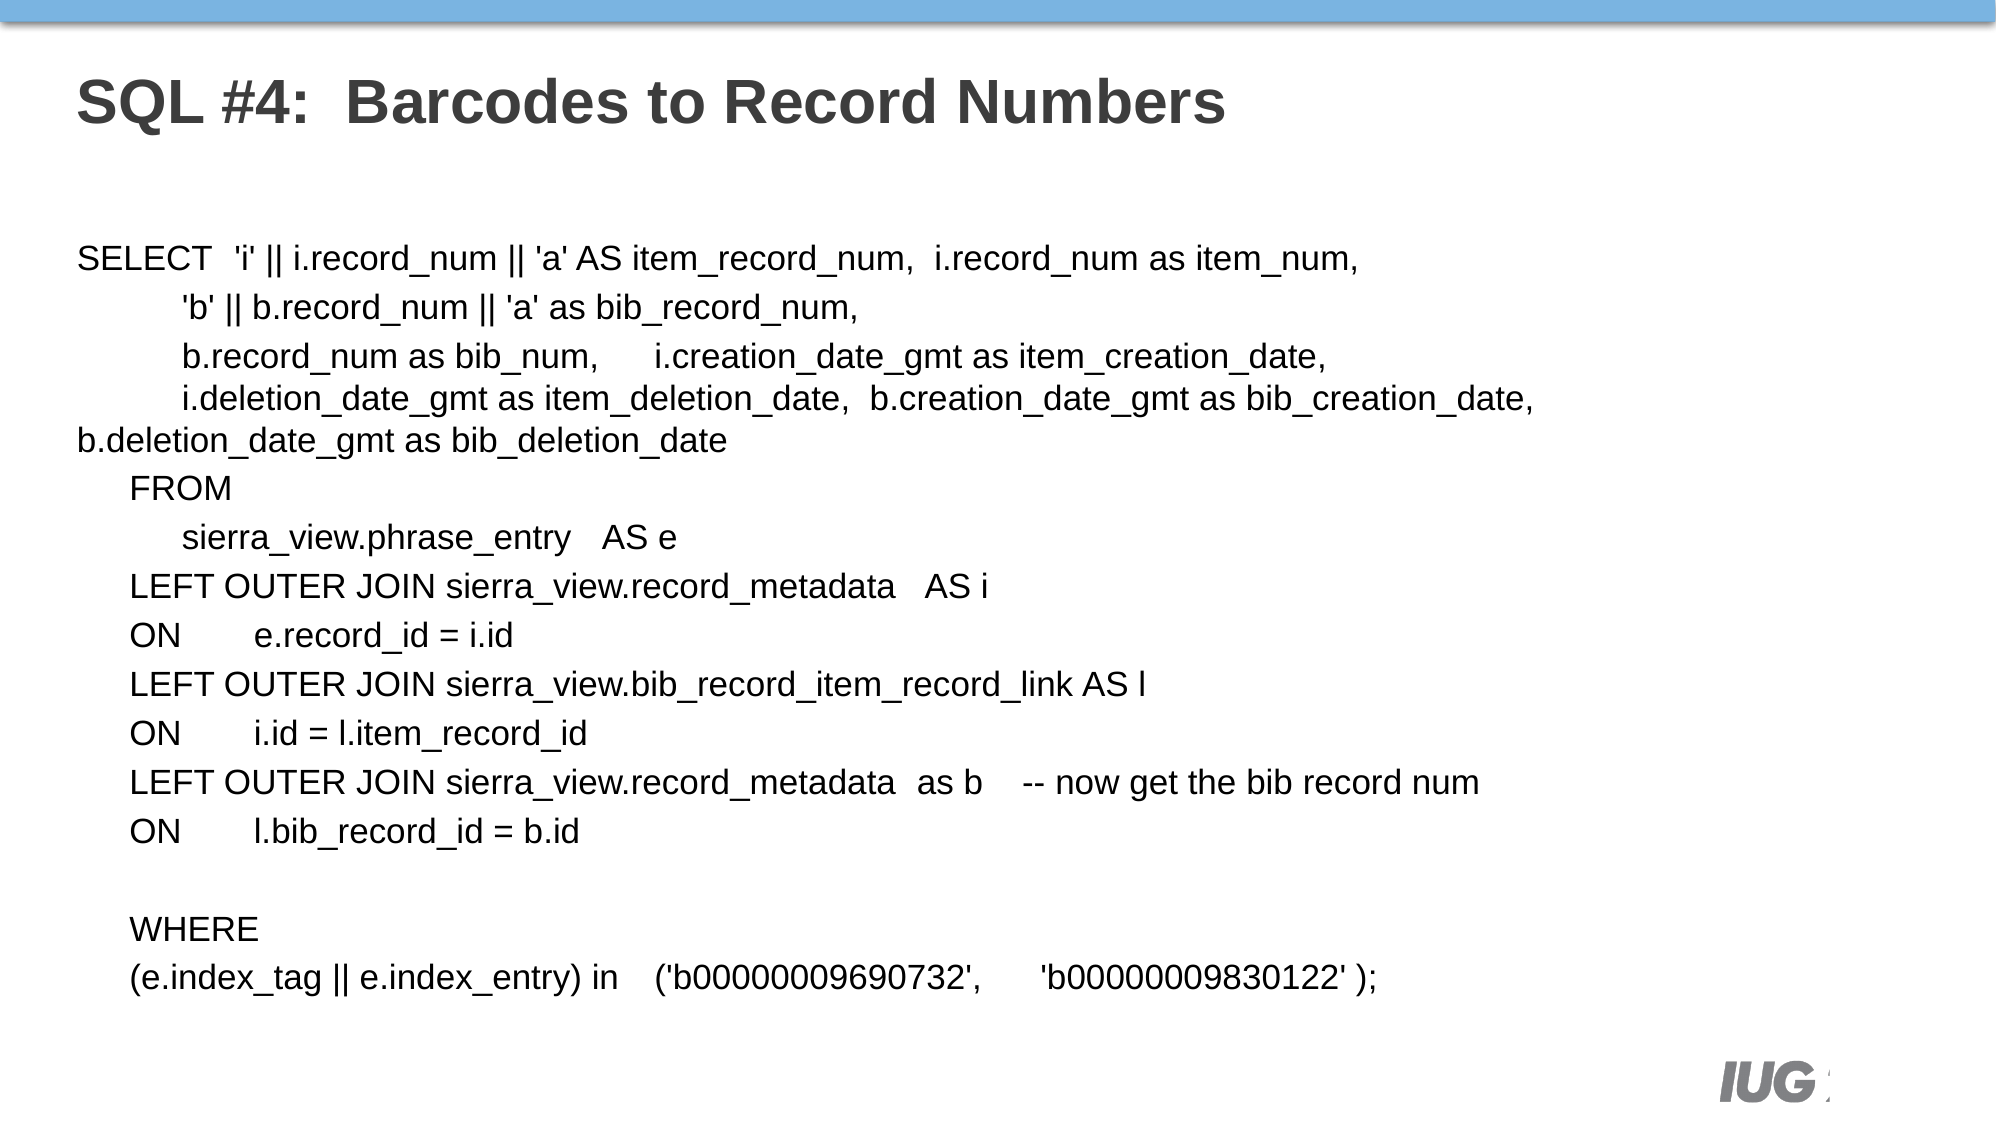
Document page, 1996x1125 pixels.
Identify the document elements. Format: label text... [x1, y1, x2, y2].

list SELECT 'i' || i.record_num || 'a' AS item_record_num, i.record_num as item_num, 'b' || b.record_num || 'a' as bib_record_num, b.record_num as bib_num, i.creation_date_gmt as item_creation_date, i.deletion_date_gmt as item_deletion_date, b.creation_date_gmt as bib_creation_date, b.deletion_date_gmt as bib_deletion_date FROM sierra_view.phrase_entry AS e LEFT OUTER JOIN sierra_view.record_metadata AS i ON e.record_id = i.id LEFT OUTER JOIN sierra_view.bib_record_item_record_link AS l ON i.id = l.item_record_id LEFT OUTER JOIN sierra_view.record_metadata as b -- now get the bib record num ON l.bib_record_id = b.id WHERE (e.index_tag || e.index_entry) in ('b00000009690732', 'b00000009830122' ); [76, 235, 1919, 1005]
picture [1713, 1051, 1830, 1114]
title SQL #4: Barcodes to Record Numbers [76, 72, 1919, 211]
